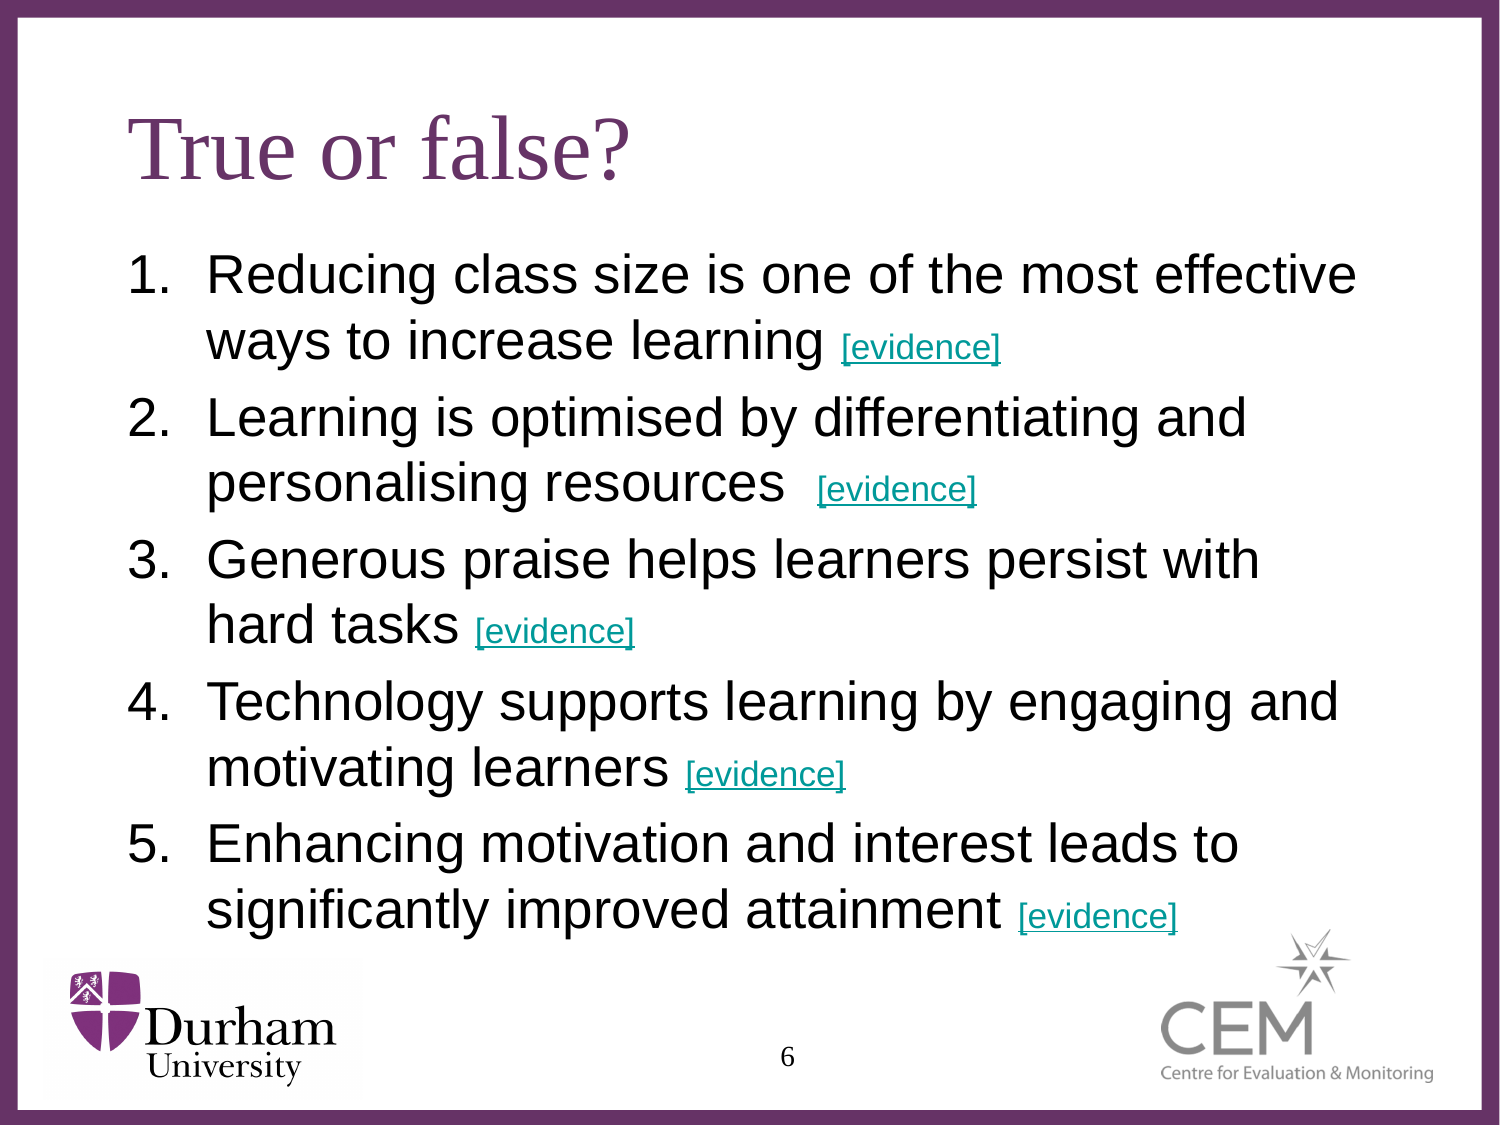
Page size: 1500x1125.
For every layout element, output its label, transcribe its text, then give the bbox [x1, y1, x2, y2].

picture [1161, 929, 1433, 1083]
list Reducing class size is one of the most effective ways to increase learning [evidence] Learning is optimised by differentiating and personalising resources [evidence] Generous praise helps learners persist with hard tasks [evidence] Technology supports learning by engaging and motivating learners [evidence] Enhancing motivation and interest leads to significantly improved attainment [evidence] [112, 231, 1388, 953]
title True or false? [112, 66, 1388, 220]
picture [43, 958, 363, 1100]
slide_number 6 [631, 1029, 944, 1100]
